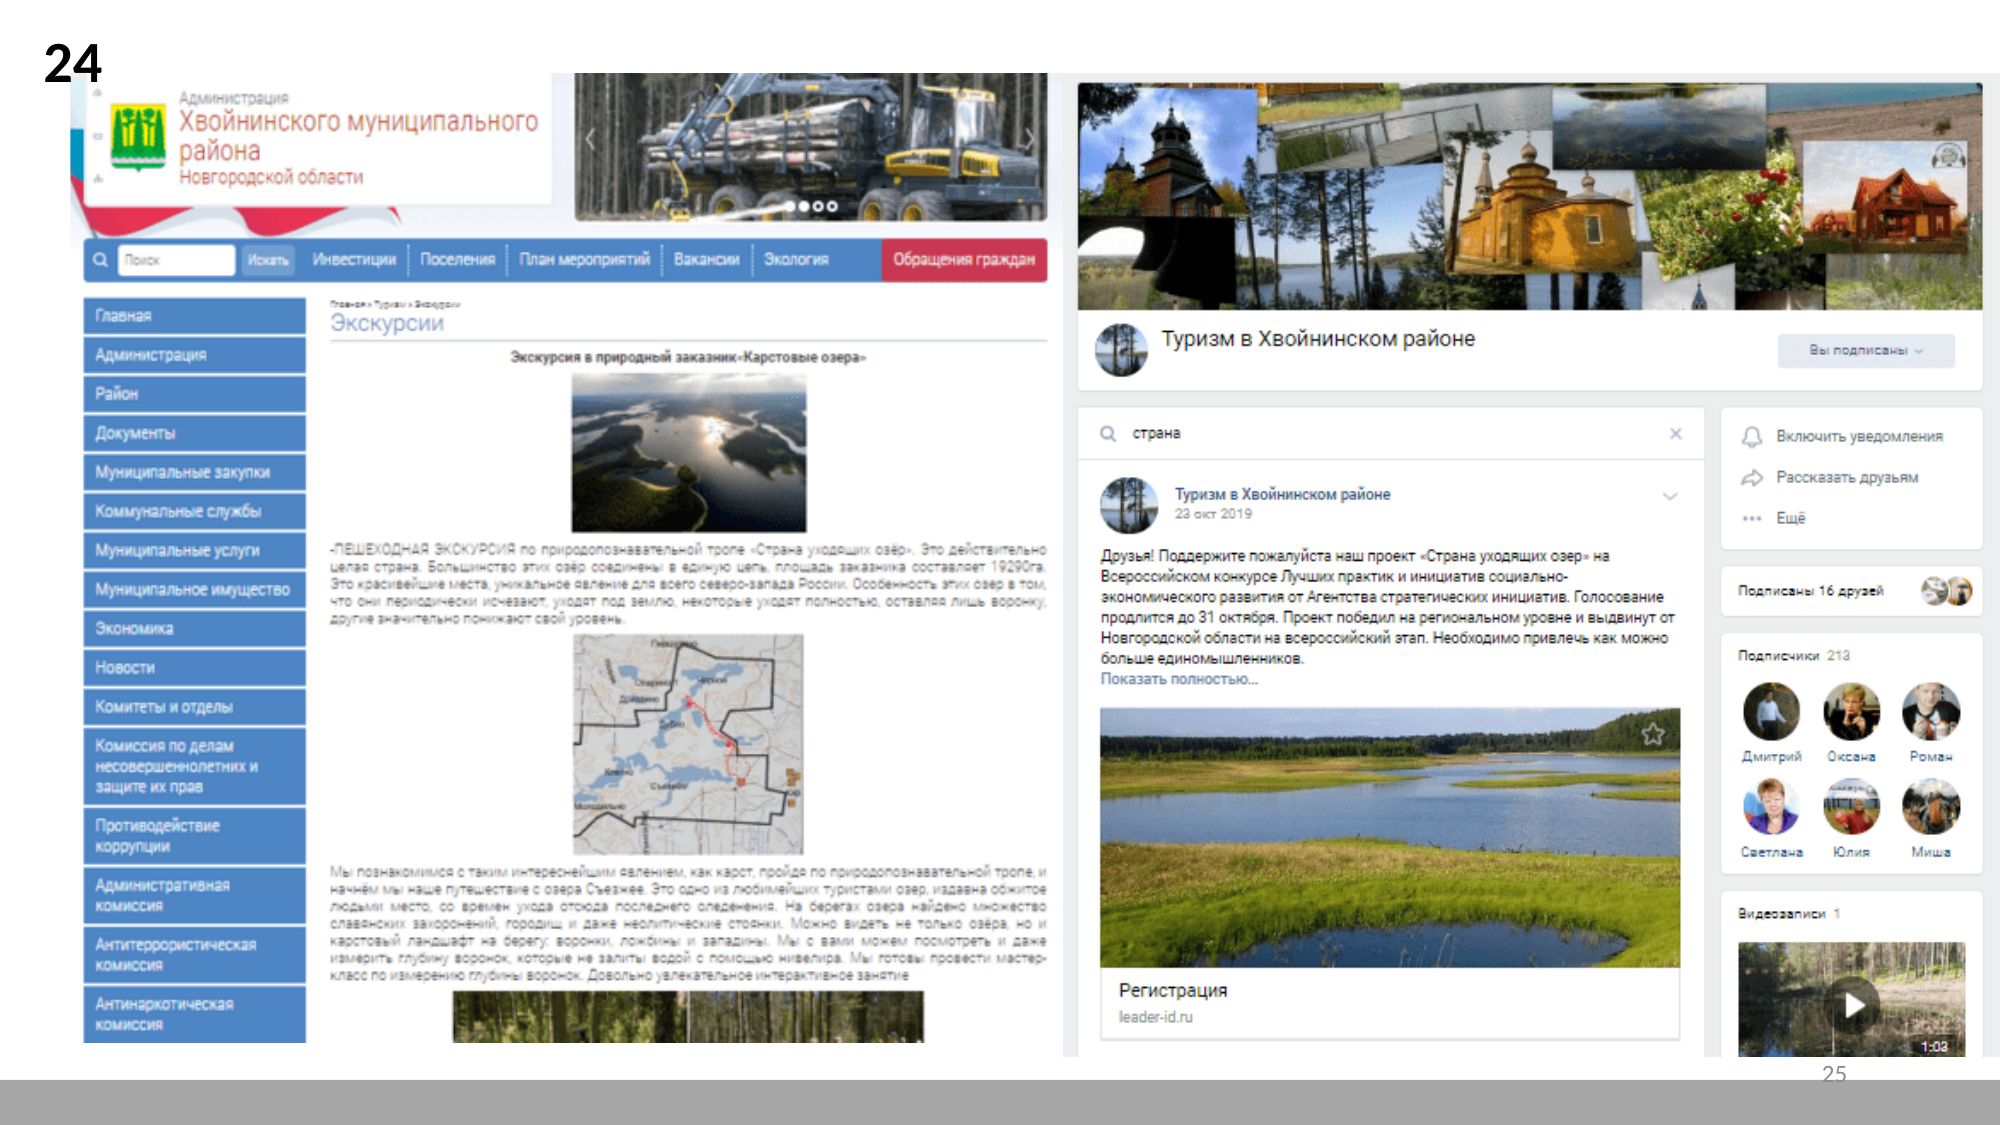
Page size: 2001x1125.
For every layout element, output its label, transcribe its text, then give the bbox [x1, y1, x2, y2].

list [1063, 73, 2000, 1057]
text_box 24 [28, 17, 138, 102]
slide_number 25 [1412, 1057, 1863, 1103]
picture [70, 73, 1064, 1043]
